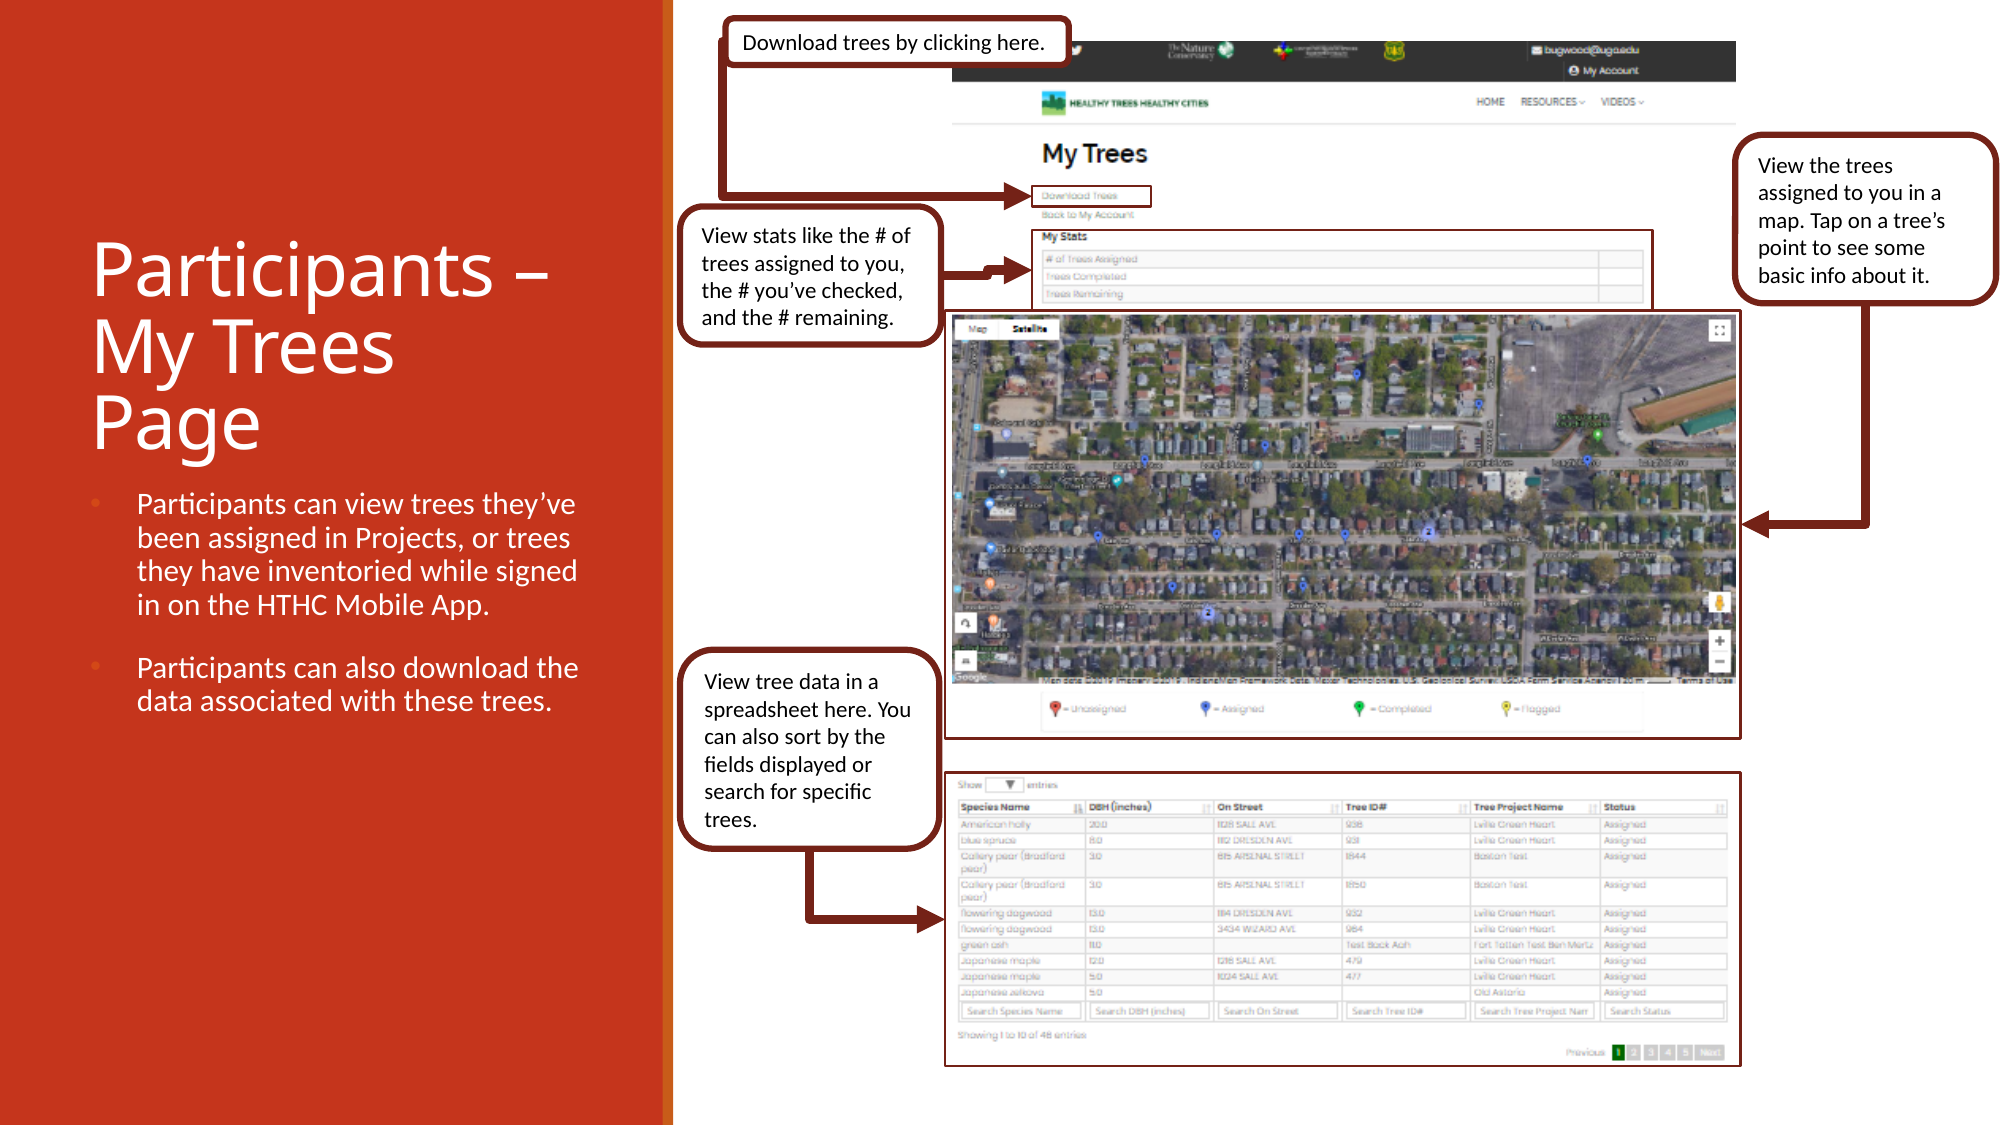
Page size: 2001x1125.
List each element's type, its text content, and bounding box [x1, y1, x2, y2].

text_box View stats like the # of trees assigned to you, the # you’ve checked, and the # remaining. [680, 206, 942, 345]
text_box [944, 771, 948, 1067]
text_box [944, 309, 948, 740]
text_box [725, 41, 1033, 197]
text_box View the trees assigned to you in a map. Tap on a tree’s point to see some basic info about it. [1745, 134, 1997, 304]
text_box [1693, 351, 1914, 478]
text_box Download trees by clicking here. [725, 18, 1069, 40]
text_box View tree data in a spreadsheet here. You can also sort by the fields displayed or search for specific trees. [679, 649, 940, 849]
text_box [940, 269, 1033, 277]
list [951, 41, 1736, 1084]
list Participants can view trees they’ve been assigned in Projects, or trees they have inventoried while signed in on the HTHC Mobile App. Participants can also download the data associated with these trees. [75, 479, 600, 1035]
title Participants – My Trees Page [75, 97, 600, 473]
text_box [842, 816, 913, 954]
